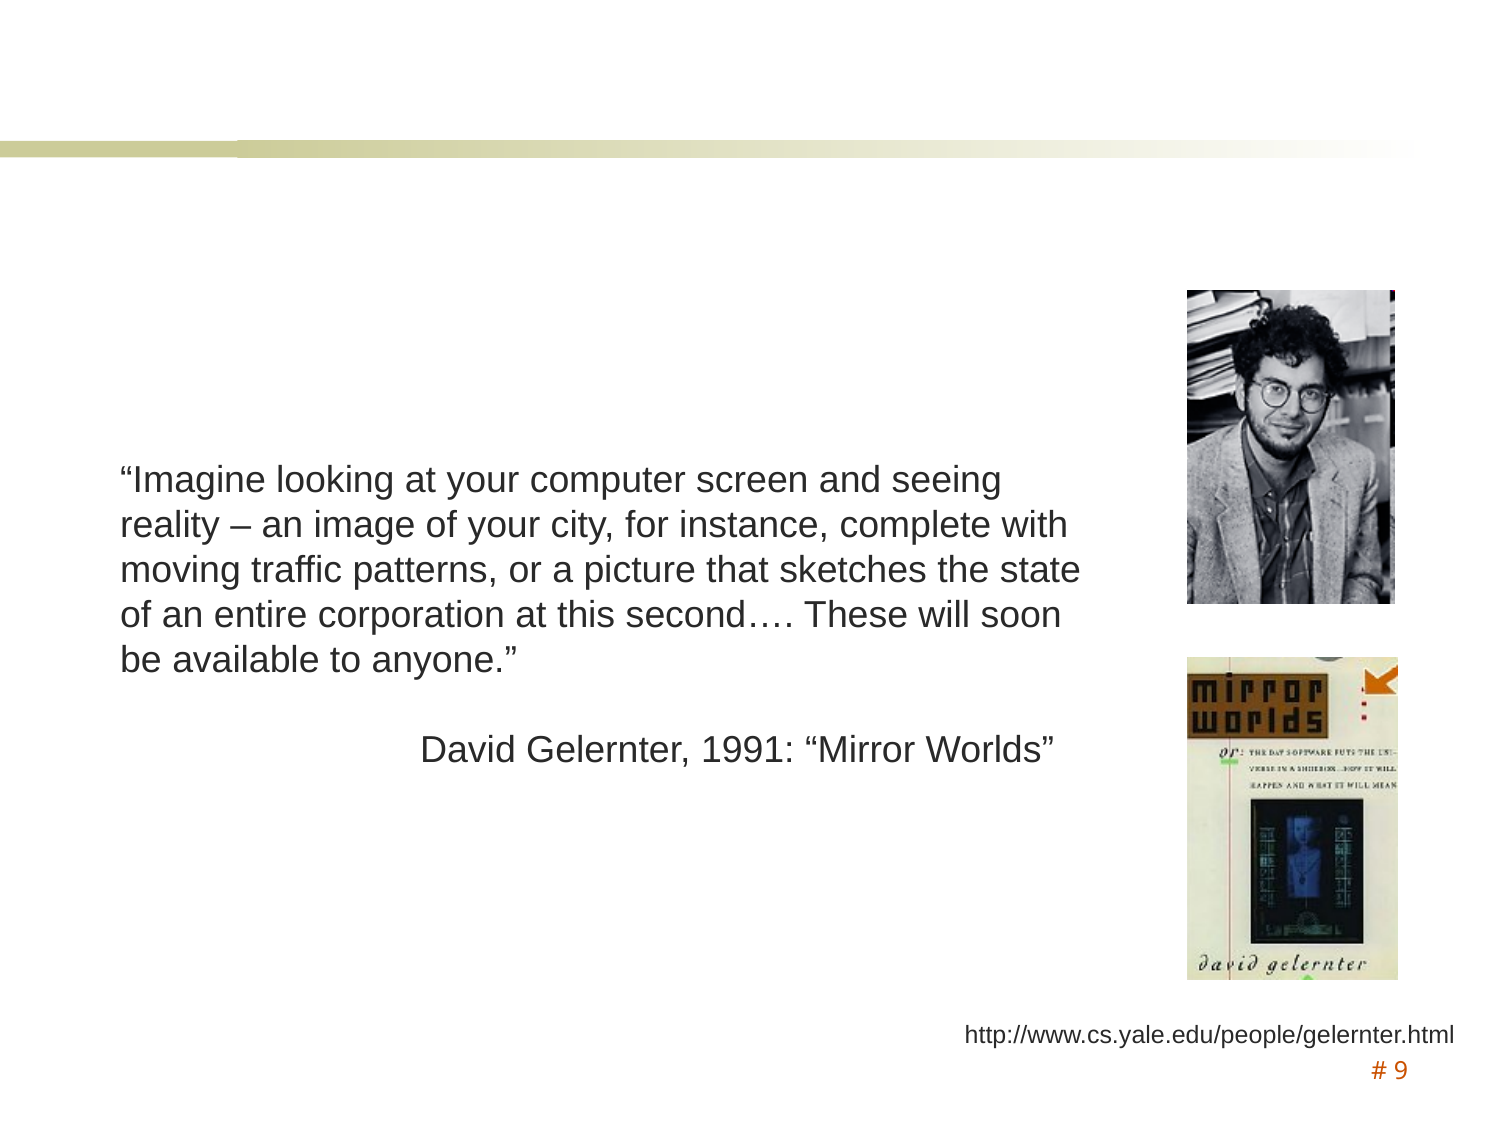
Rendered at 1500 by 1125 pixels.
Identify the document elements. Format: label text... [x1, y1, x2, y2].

picture [1186, 290, 1396, 604]
text_box “Imagine looking at your computer screen and seeing reality – an image of your city, for instance, complete with moving traffic patterns, or a picture that sketches the state of an entire corporation at this second…. These will soon be available to anyone.” David Gelernter, 1991: “Mirror Worlds” [105, 447, 1107, 777]
picture [1186, 656, 1399, 980]
text_box http://www.cs.yale.edu/people/gelernter.html [949, 1011, 1471, 1057]
slide_number # 9 [1110, 1057, 1423, 1100]
